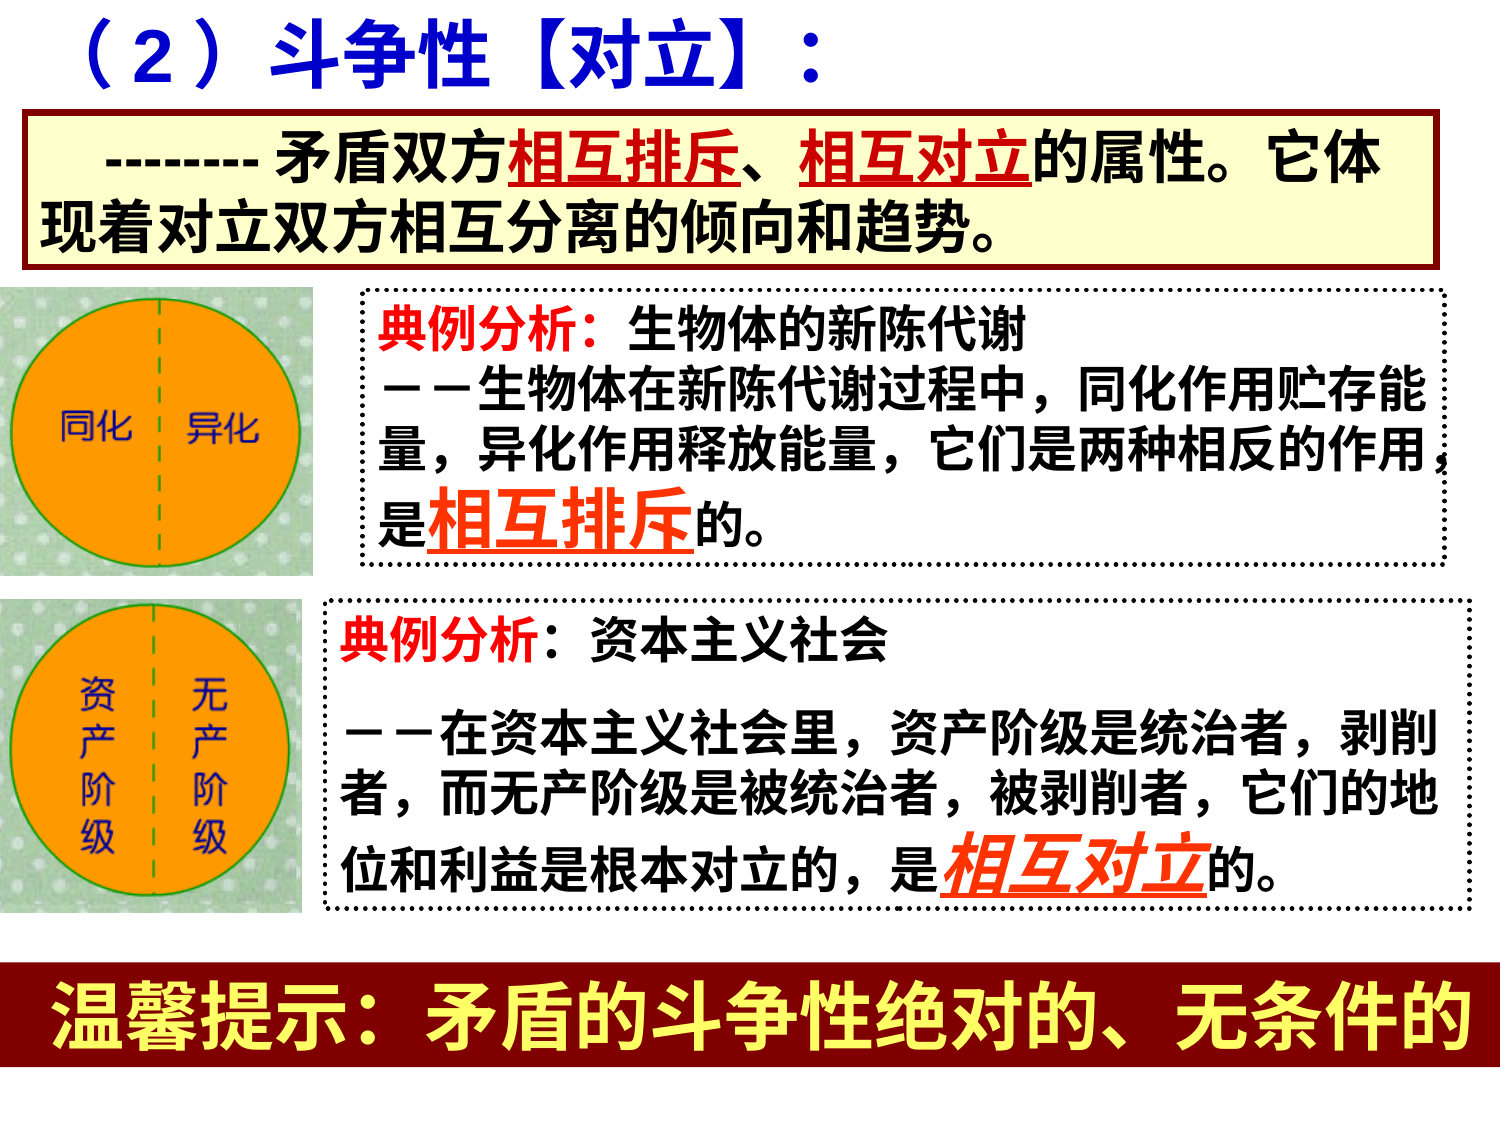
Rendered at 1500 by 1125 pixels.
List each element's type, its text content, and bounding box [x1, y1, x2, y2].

text_box （2）斗争性【对立】： [24, 0, 1063, 105]
text_box [41, 0, 1229, 112]
text_box 典例分析：生物体的新陈代谢 －－生物体在新陈代谢过程中，同化作用贮存能量，异化作用释放能量，它们是两种相反的作用，是相互排斥的。 [362, 289, 1445, 565]
picture [0, 287, 313, 576]
text_box --------矛盾双方相互排斥、相互对立的属性。它体现着对立双方相互分离的倾向和趋势。 [24, 112, 1437, 268]
text_box 典例分析：资本主义社会 －－在资本主义社会里，资产阶级是统治者，剥削者，而无产阶级是被统治者，被剥削者，它们的地位和利益是根本对立的，是相互对立的。 [324, 600, 1470, 909]
text_box 温馨提示：矛盾的斗争性绝对的、无条件的 [0, 962, 1500, 1068]
picture [0, 599, 303, 914]
